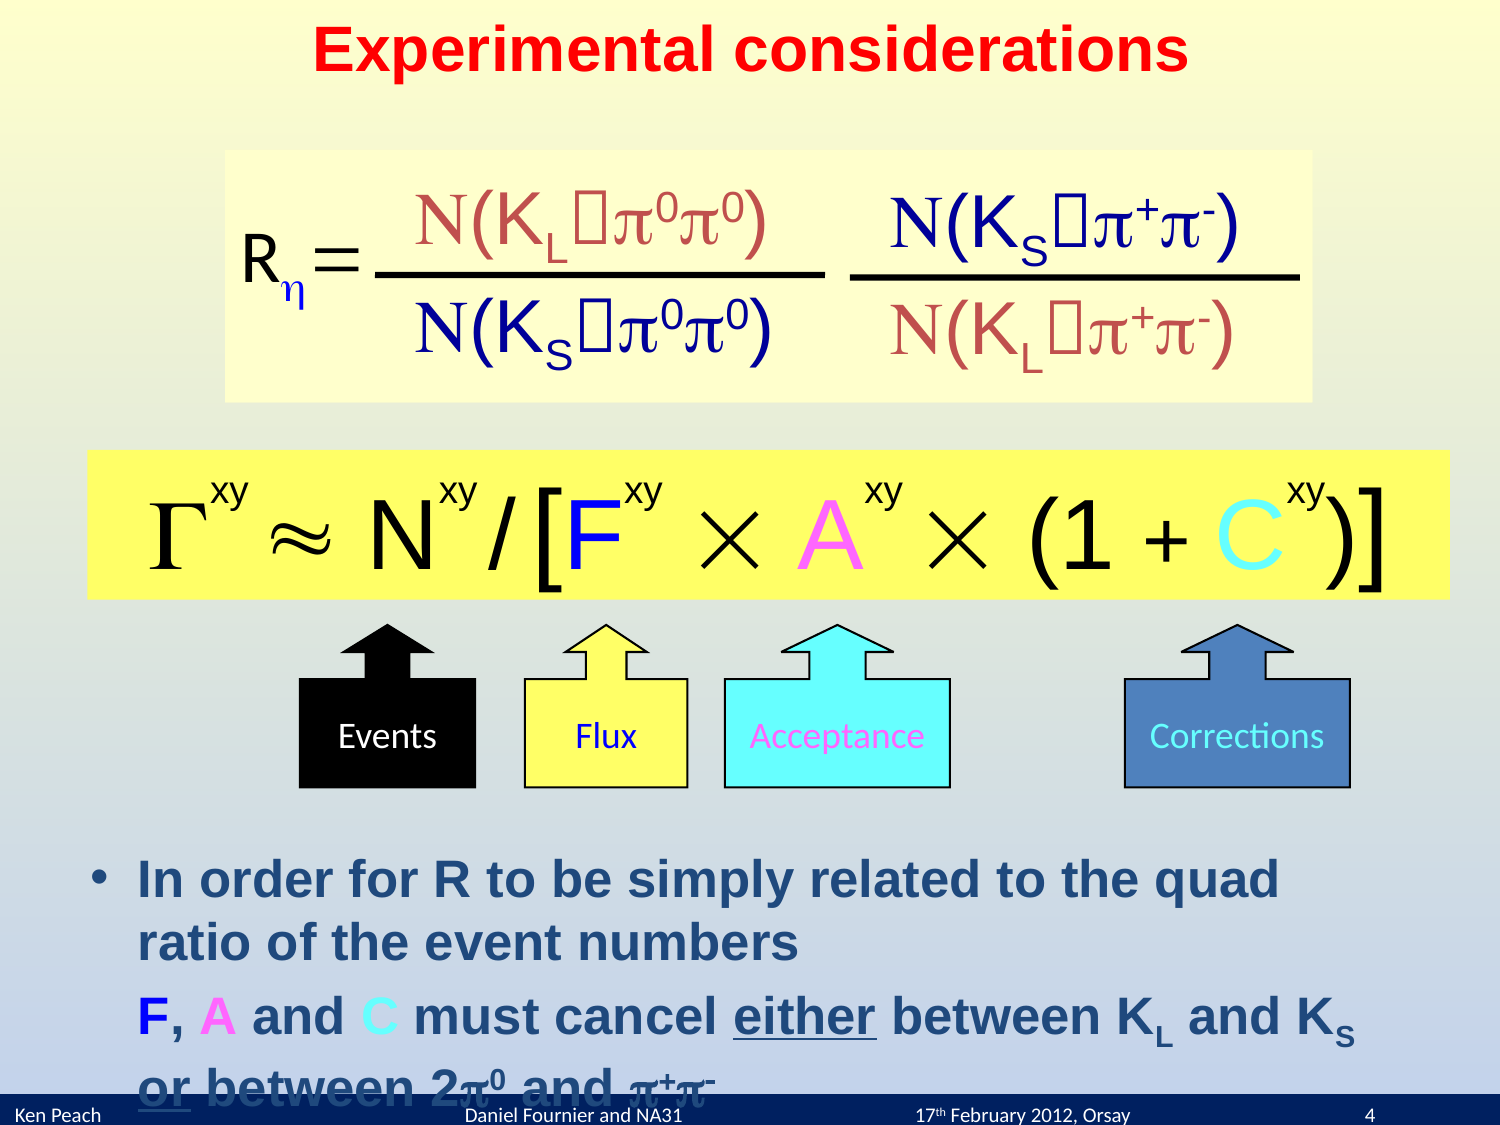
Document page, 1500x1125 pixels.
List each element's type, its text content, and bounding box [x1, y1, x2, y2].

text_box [224, 149, 1313, 403]
title Experimental considerations [76, 0, 1427, 93]
text_box Gxy  Nxy / [Fxy  Axy  (1 + Cxy)] [87, 449, 1450, 600]
text_box Corrections [1124, 624, 1350, 788]
text_box Events [300, 624, 475, 788]
text_box Flux [524, 624, 688, 788]
text_box Acceptance [724, 624, 950, 788]
list In order for R to be simply related to the quad ratio of the event numbers F, A and C must cancel either between KL and KS or between 2p0 and p+p- [75, 837, 1425, 1125]
